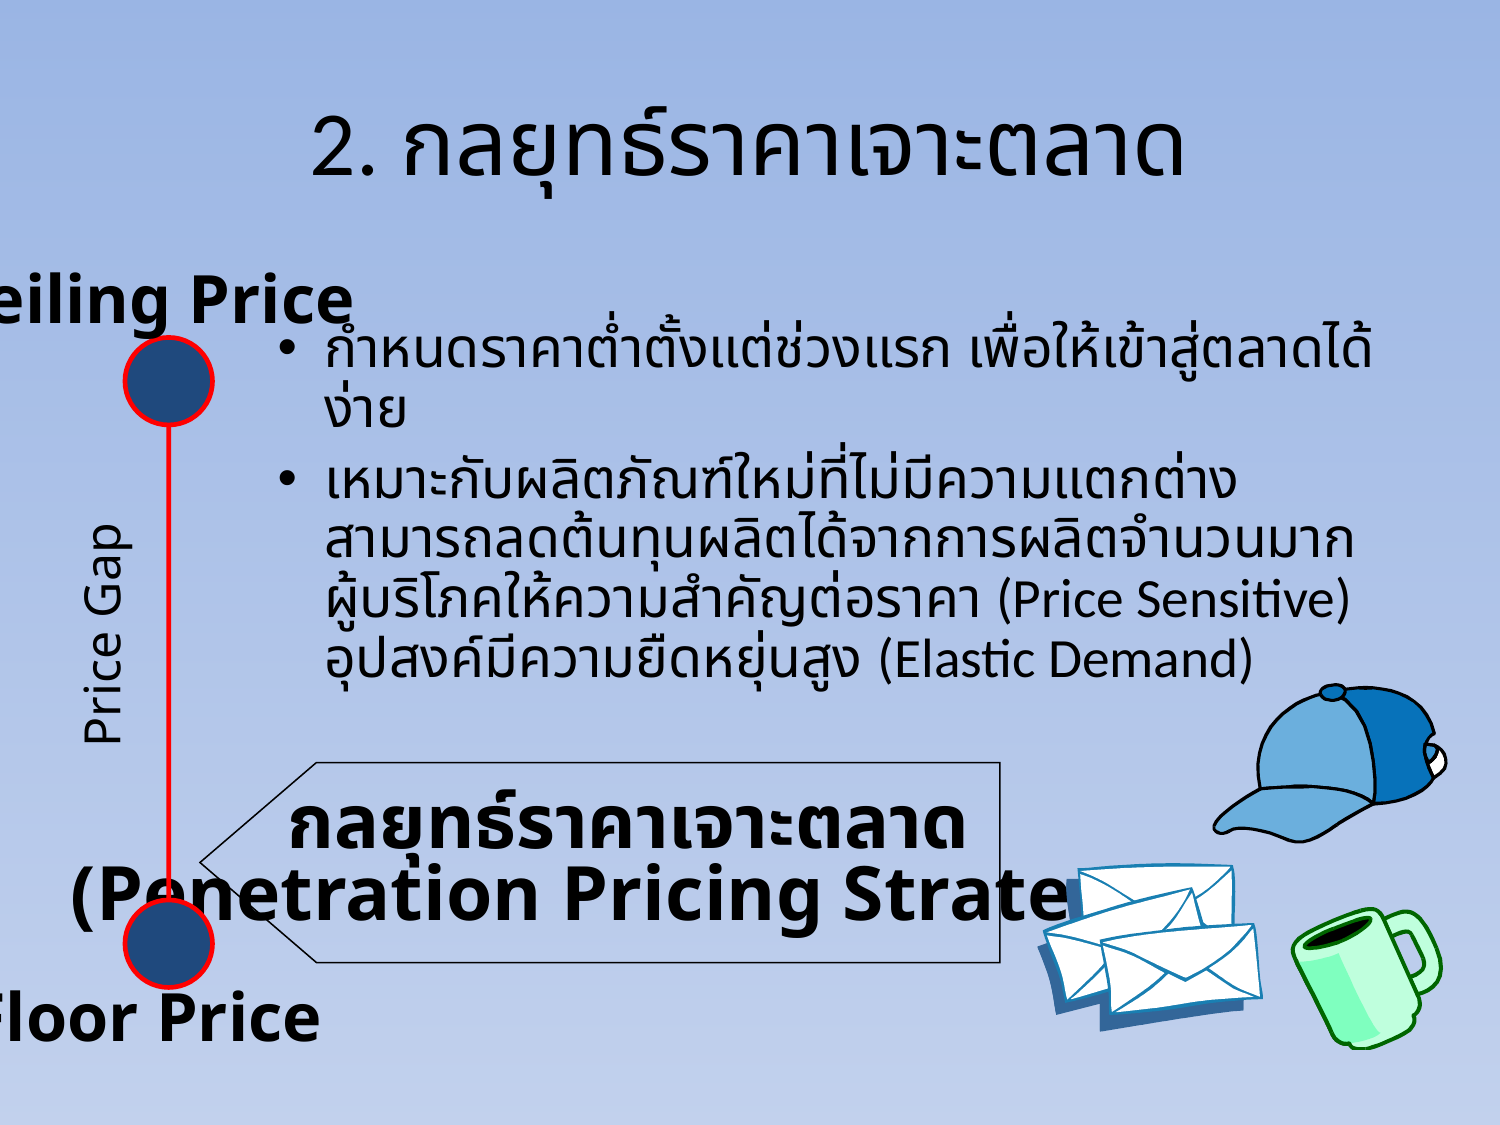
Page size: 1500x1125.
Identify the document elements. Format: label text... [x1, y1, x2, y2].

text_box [1212, 674, 1456, 849]
list กำหนดราคาต่ำตั้งแต่ช่วงแรก เพื่อให้เข้าสู่ตลาดได้ง่าย เหมาะกับผลิตภัณฑ์ใหม่ที่ไม่มีความแตกต่าง สามารถลดต้นทุนผลิตได้จากการผลิตจำนวนมาก ผู้บริโภคให้ความสำคัญต่อราคา (Price Sensitive) อุปสงค์มีความยืดหยุ่นสูง (Elastic Demand) [290, 312, 1438, 700]
title 2. กลยุทธ์ราคาเจาะตลาด [75, 45, 1425, 233]
text_box กลยุทธ์ราคาเจาะตลาด (Penetration Pricing Strategy) [290, 762, 1000, 963]
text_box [1287, 906, 1451, 1051]
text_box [12, 249, 287, 1063]
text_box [1037, 862, 1264, 1032]
